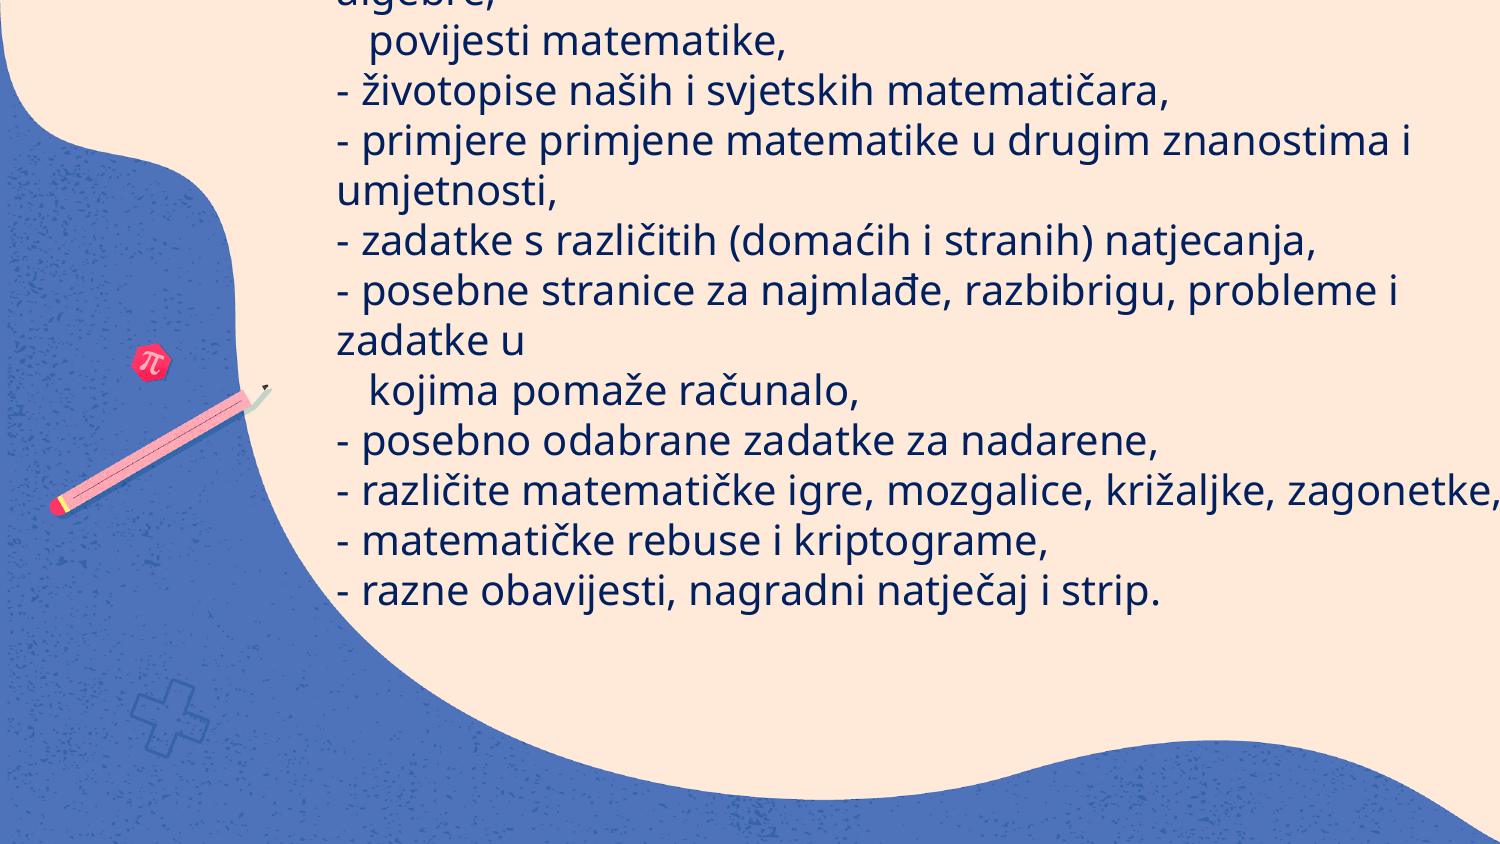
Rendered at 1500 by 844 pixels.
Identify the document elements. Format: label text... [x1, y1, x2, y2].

title - sadrži matematičke članke iz geometrije, aritmetike i algebre, povijesti matematike, - životopise naših i svjetskih matematičara, - primjere primjene matematike u drugim znanostima i umjetnosti, - zadatke s različitih (domaćih i stranih) natjecanja, - posebne stranice za najmlađe, razbibrigu, probleme i zadatke u kojima pomaže računalo, - posebno odabrane zadatke za nadarene, - različite matematičke igre, mozgalice, križaljke, zagonetke, - matematičke rebuse i kriptograme, - razne obavijesti, nagradni natječaj i strip. [321, 534, 1500, 629]
picture [0, 0, 1500, 844]
